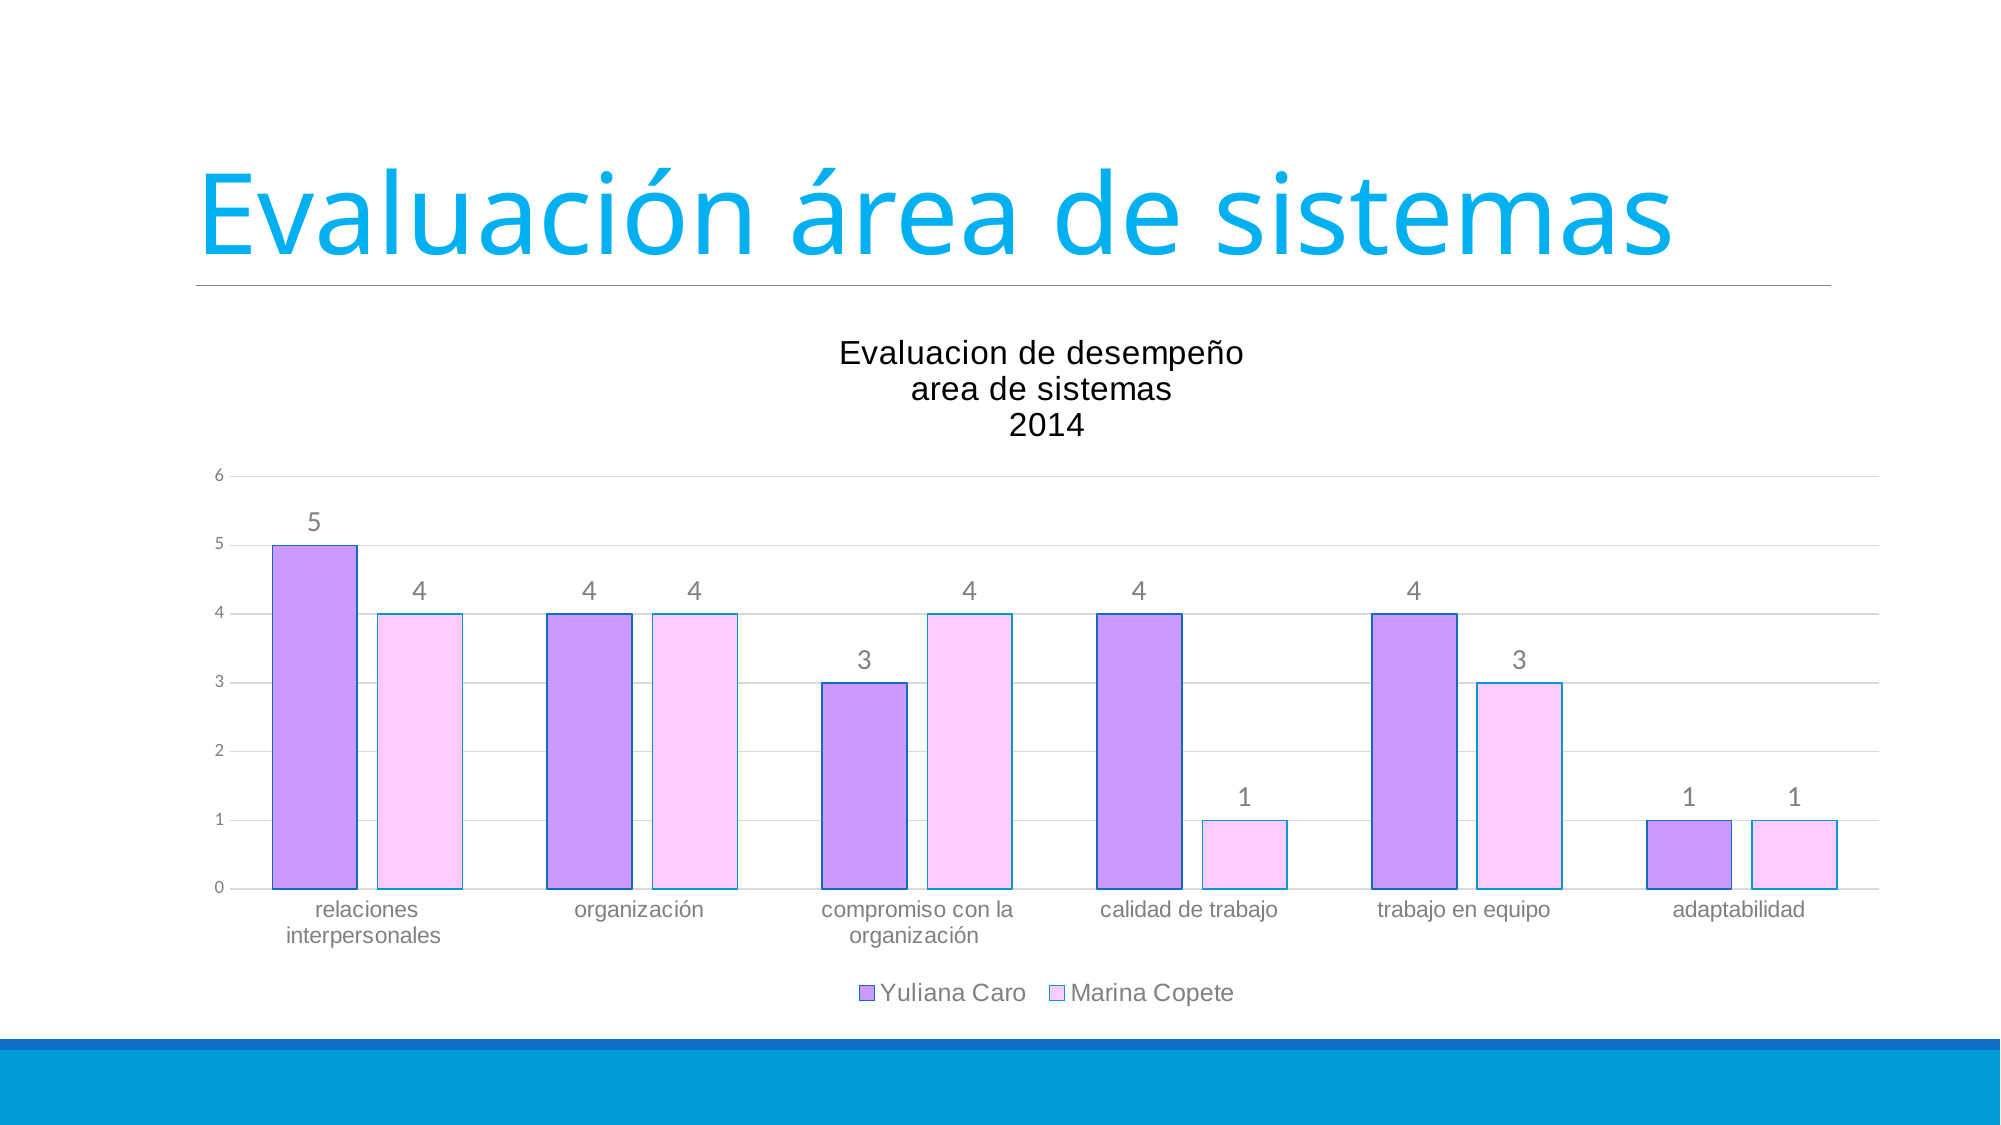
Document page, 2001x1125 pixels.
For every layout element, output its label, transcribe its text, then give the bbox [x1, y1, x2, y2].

chart [179, 302, 1915, 1013]
title Evaluación área de sistemas [180, 47, 1830, 285]
